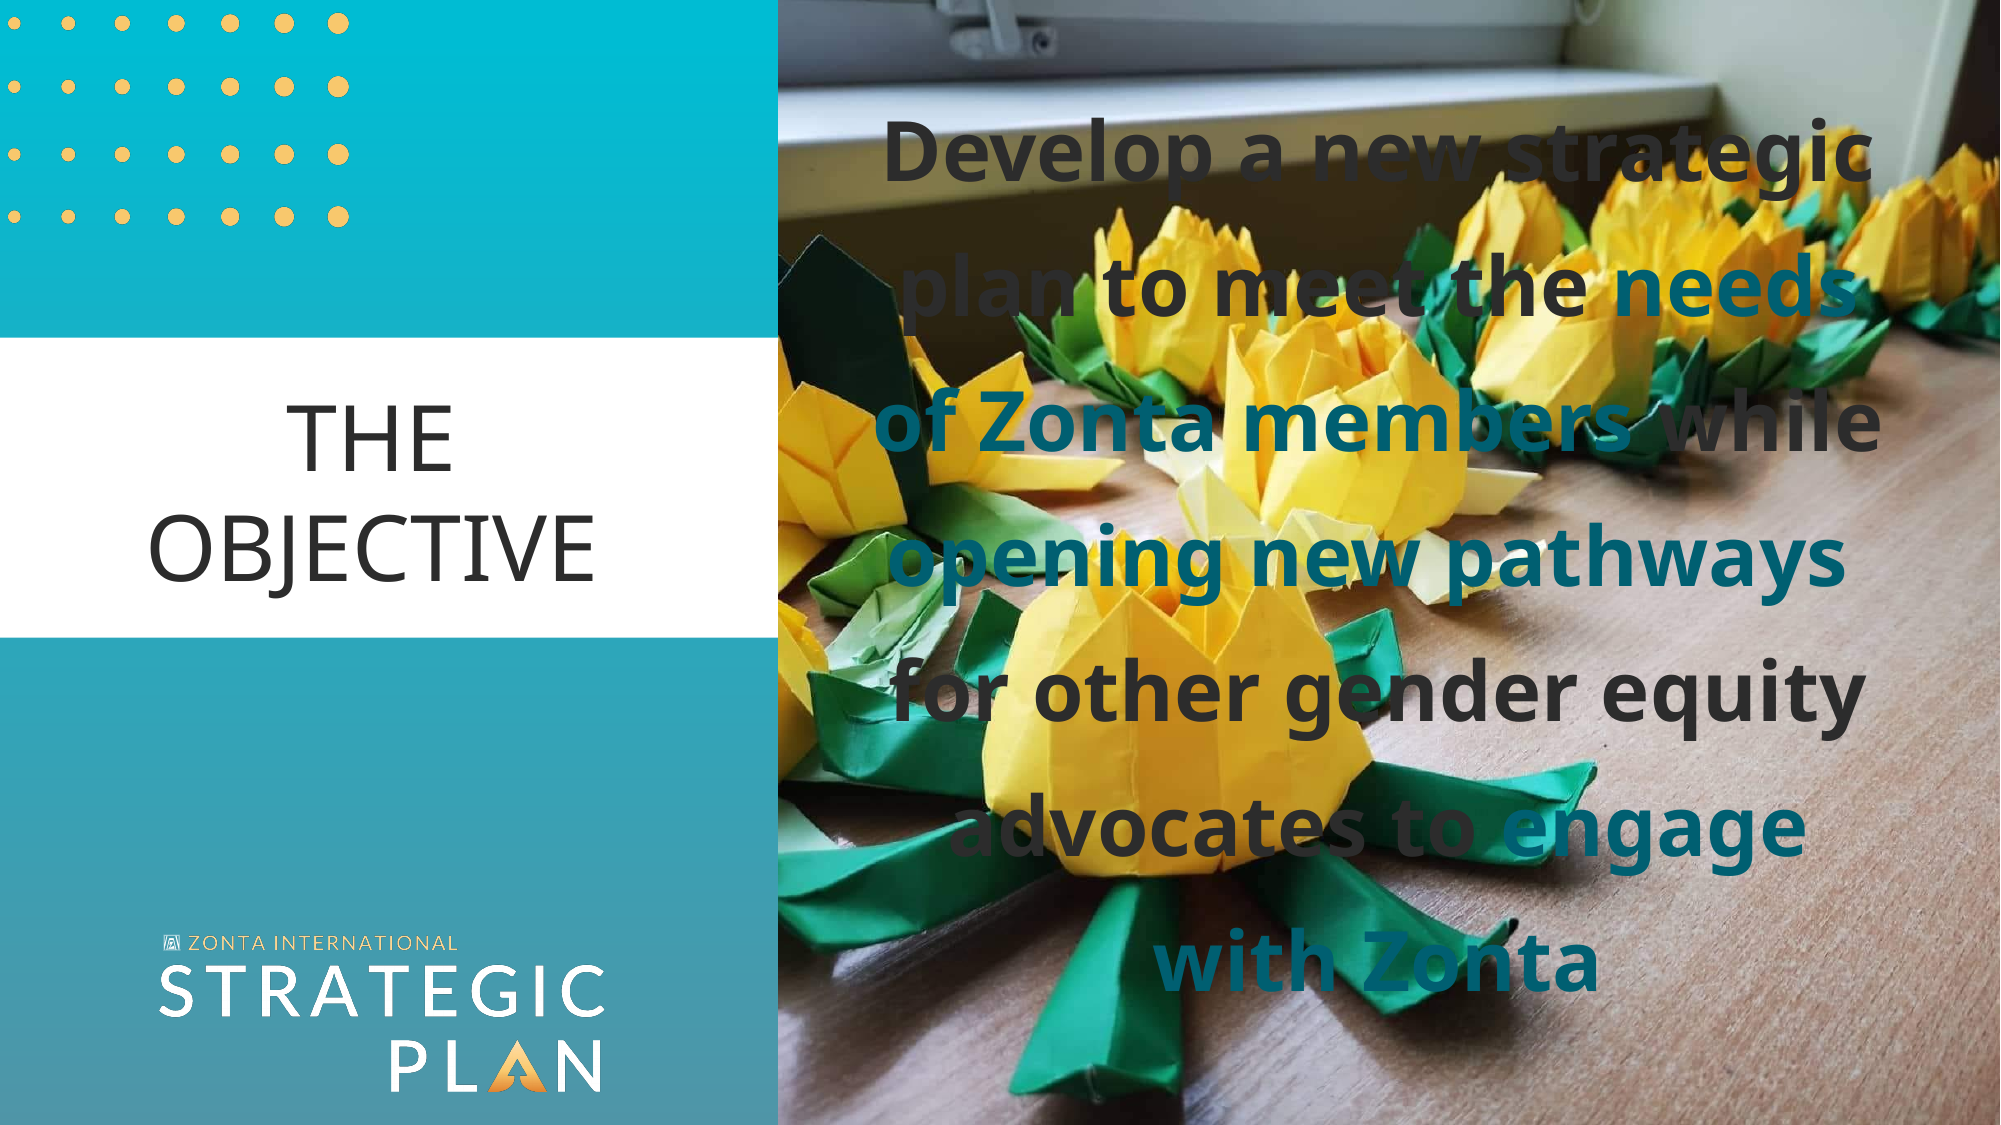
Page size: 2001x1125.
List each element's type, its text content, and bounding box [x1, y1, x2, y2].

picture [0, 0, 364, 263]
picture [128, 926, 660, 1101]
text_box THE OBJECTIVE [43, 371, 700, 607]
picture [777, 0, 2000, 1125]
